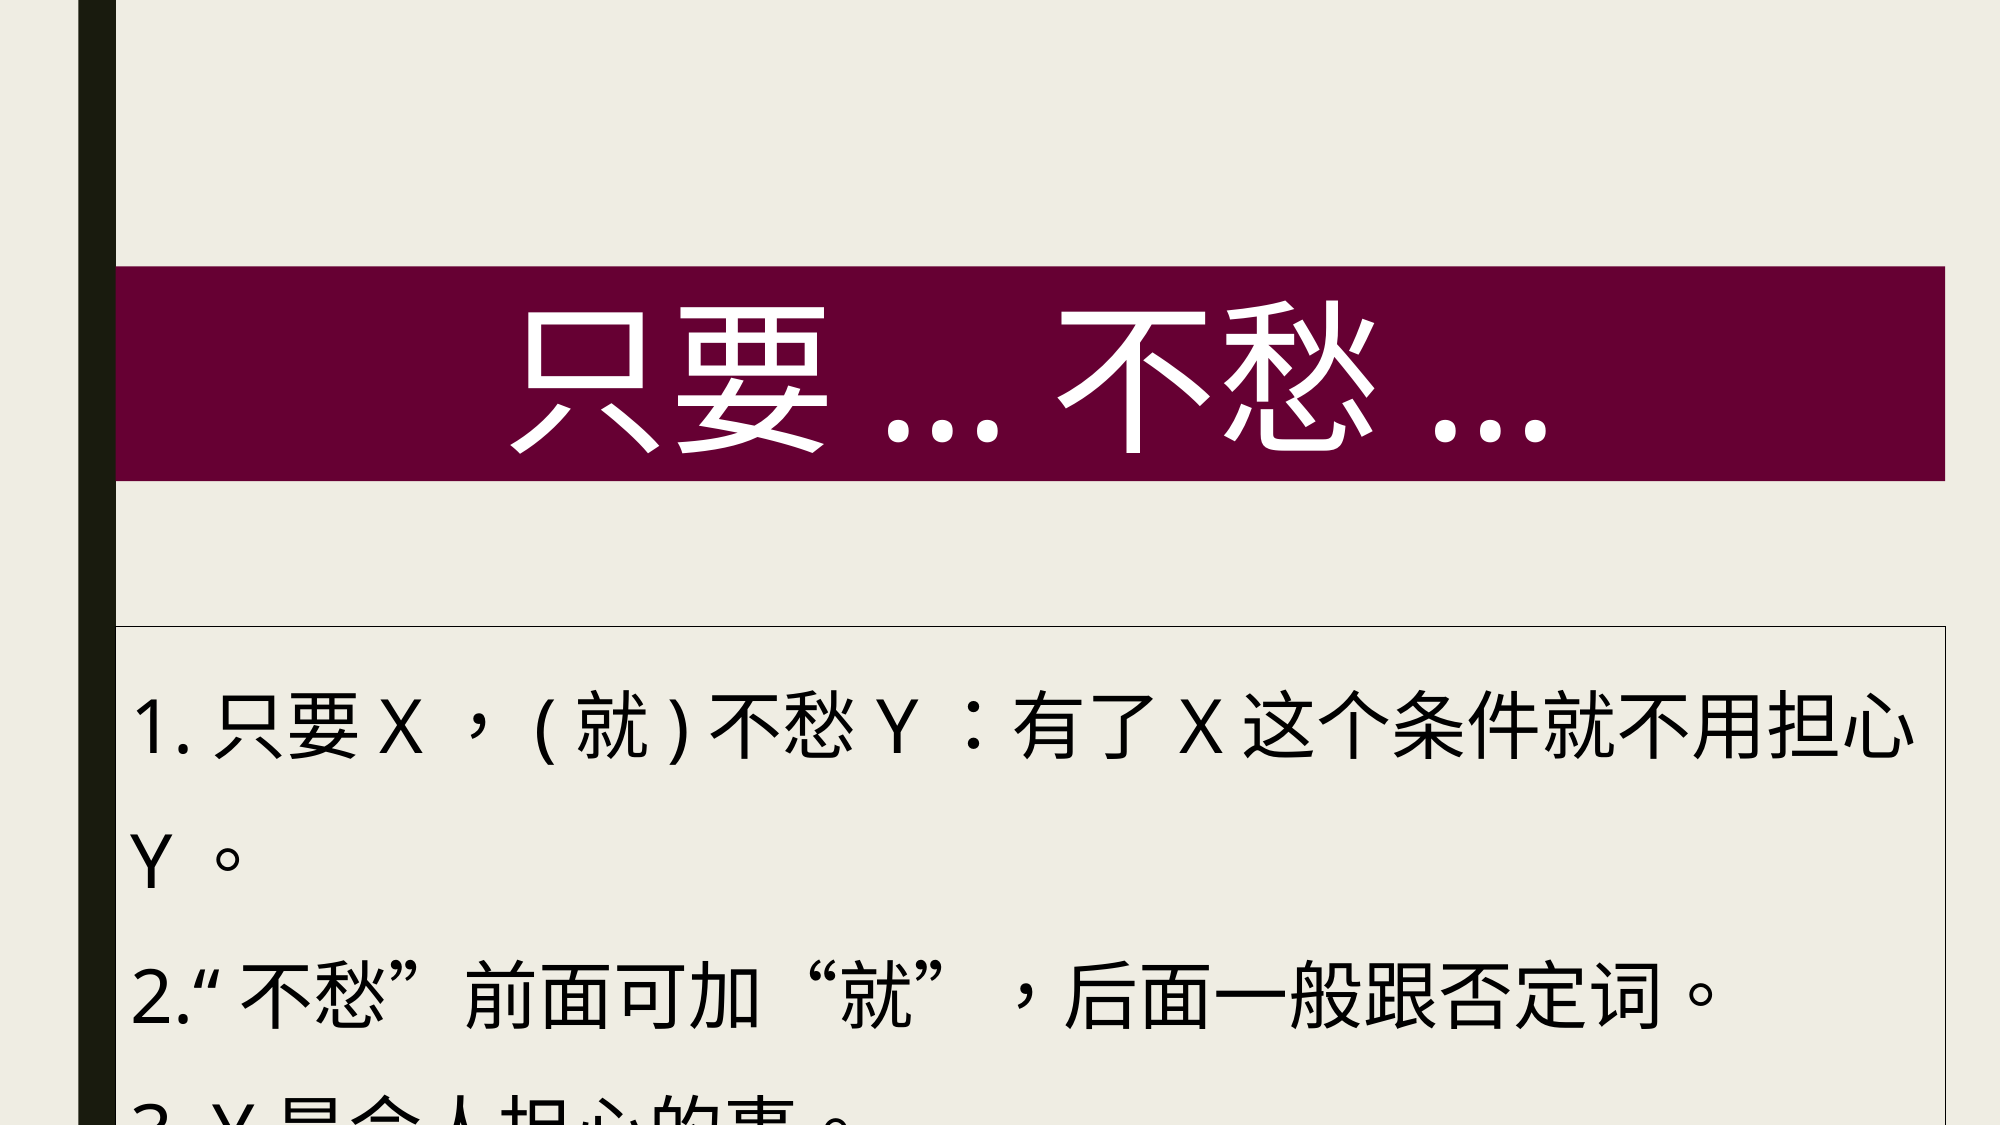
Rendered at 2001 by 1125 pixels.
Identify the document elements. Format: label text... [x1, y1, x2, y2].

text_box 1.只要X，(就)不愁Y：有了X这个条件就不用担心Y。 2.“不愁”前面可加“就”，后面一般跟否定词。 3. Y是令人担心的事。 [115, 626, 1946, 1125]
text_box 只要...不愁... [115, 266, 1946, 482]
